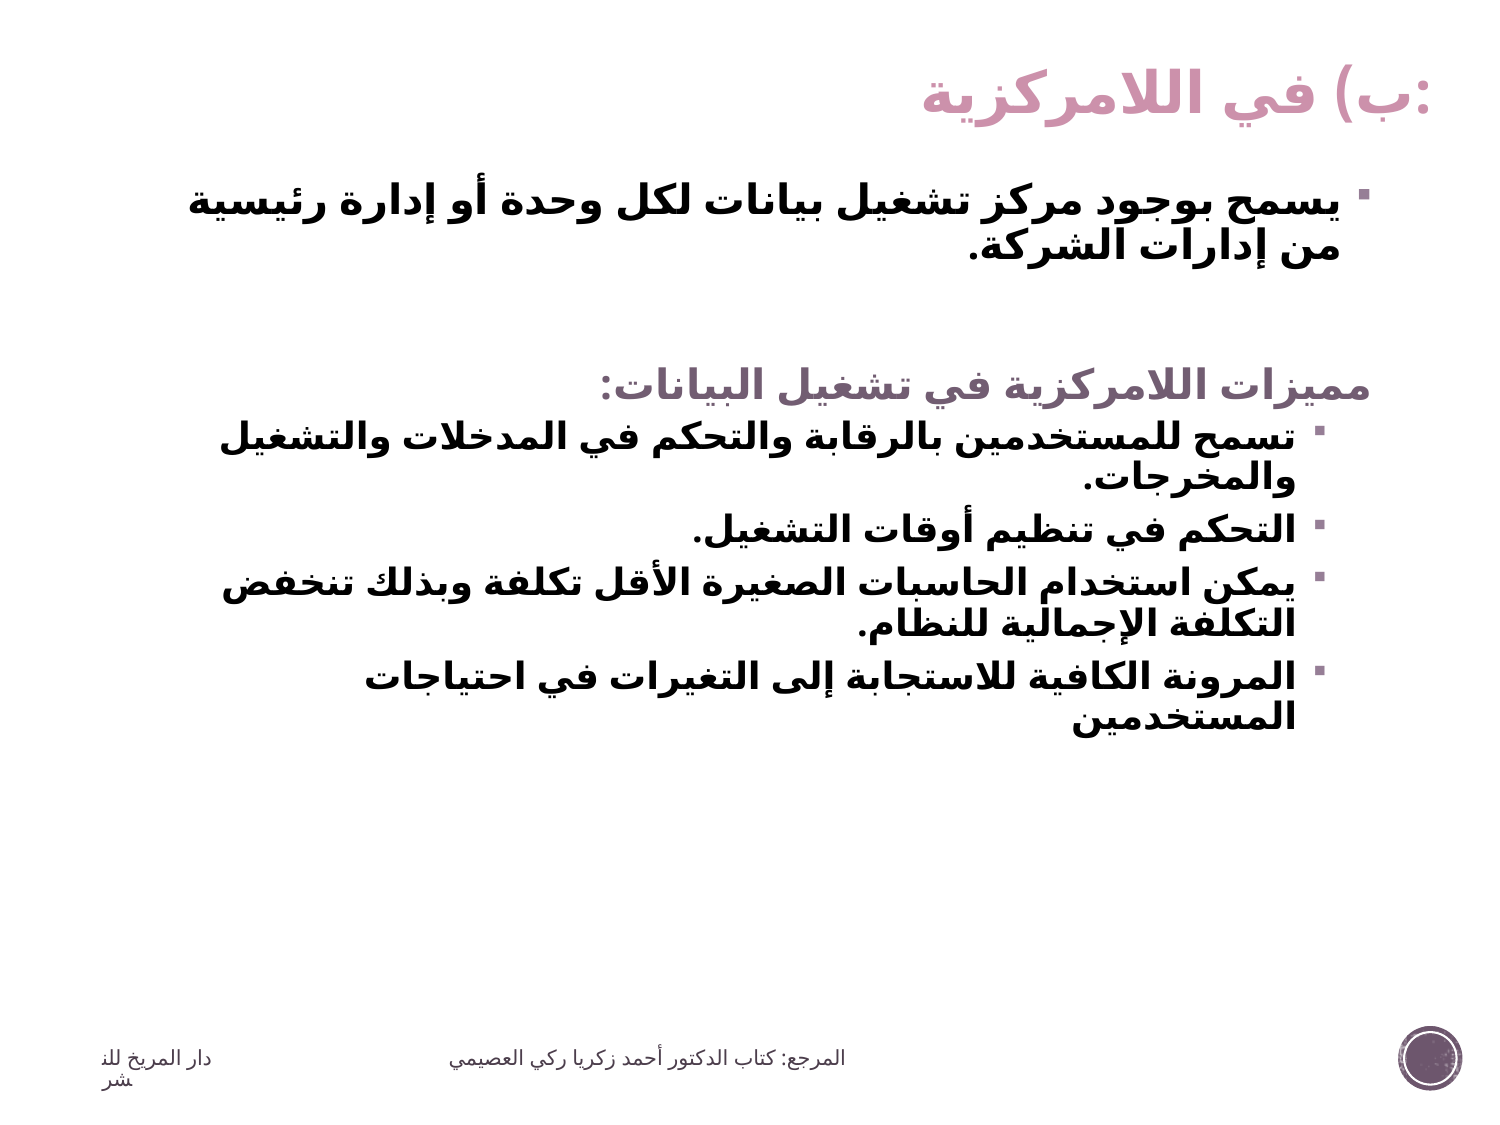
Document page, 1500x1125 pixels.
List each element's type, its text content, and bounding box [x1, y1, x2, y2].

list يسمح بوجود مركز تشغيل بيانات لكل وحدة أو إدارة رئيسية من إدارات الشركة. مميزات اللامركزية في تشغيل البيانات: تسمح للمستخدمين بالرقابة والتحكم في المدخلات والتشغيل والمخرجات. التحكم في تنظيم أوقات التشغيل. يمكن استخدام الحاسبات الصغيرة الأقل تكلفة وبذلك تنخفض التكلفة الإجمالية للنظام. المرونة الكافية للاستجابة إلى التغيرات في احتياجات المستخدمين [112, 171, 1388, 836]
footer المرجع: كتاب الدكتور أحمد زكريا ركي العصيمي دار المريخ للنشر [112, 1028, 891, 1089]
title ب) في اللامركزية: [726, 42, 1447, 148]
